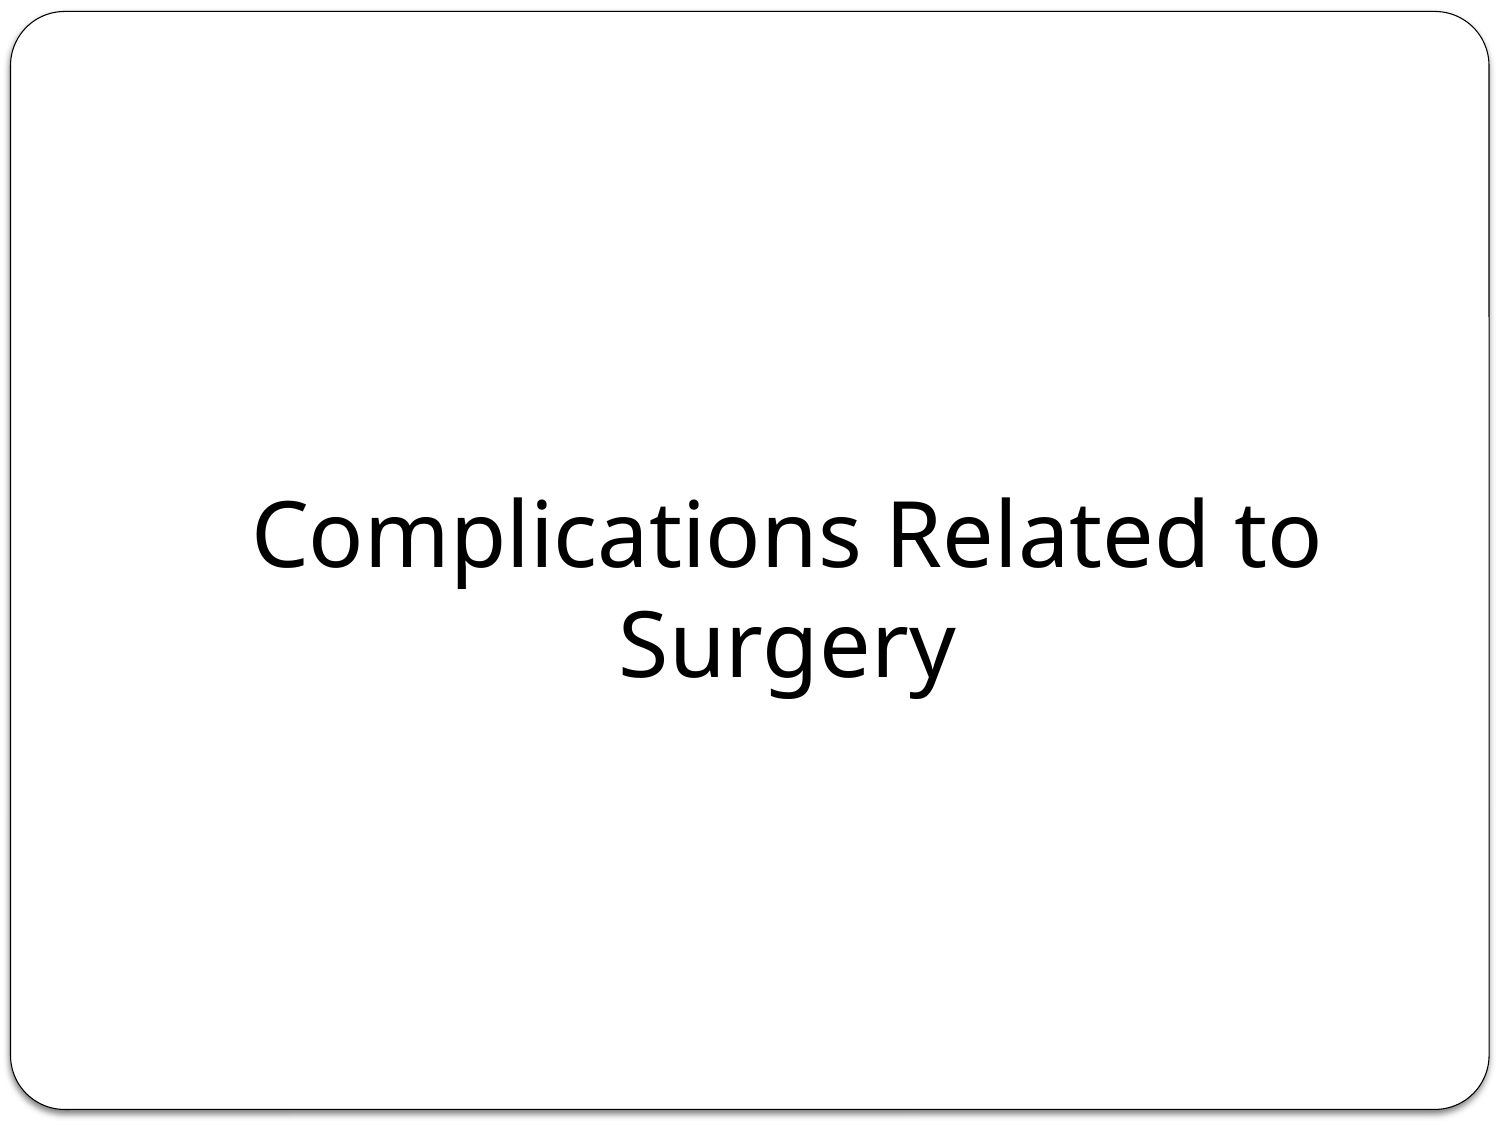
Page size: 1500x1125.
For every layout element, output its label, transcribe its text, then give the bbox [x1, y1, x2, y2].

list Complications Related to Surgery [150, 237, 1425, 988]
